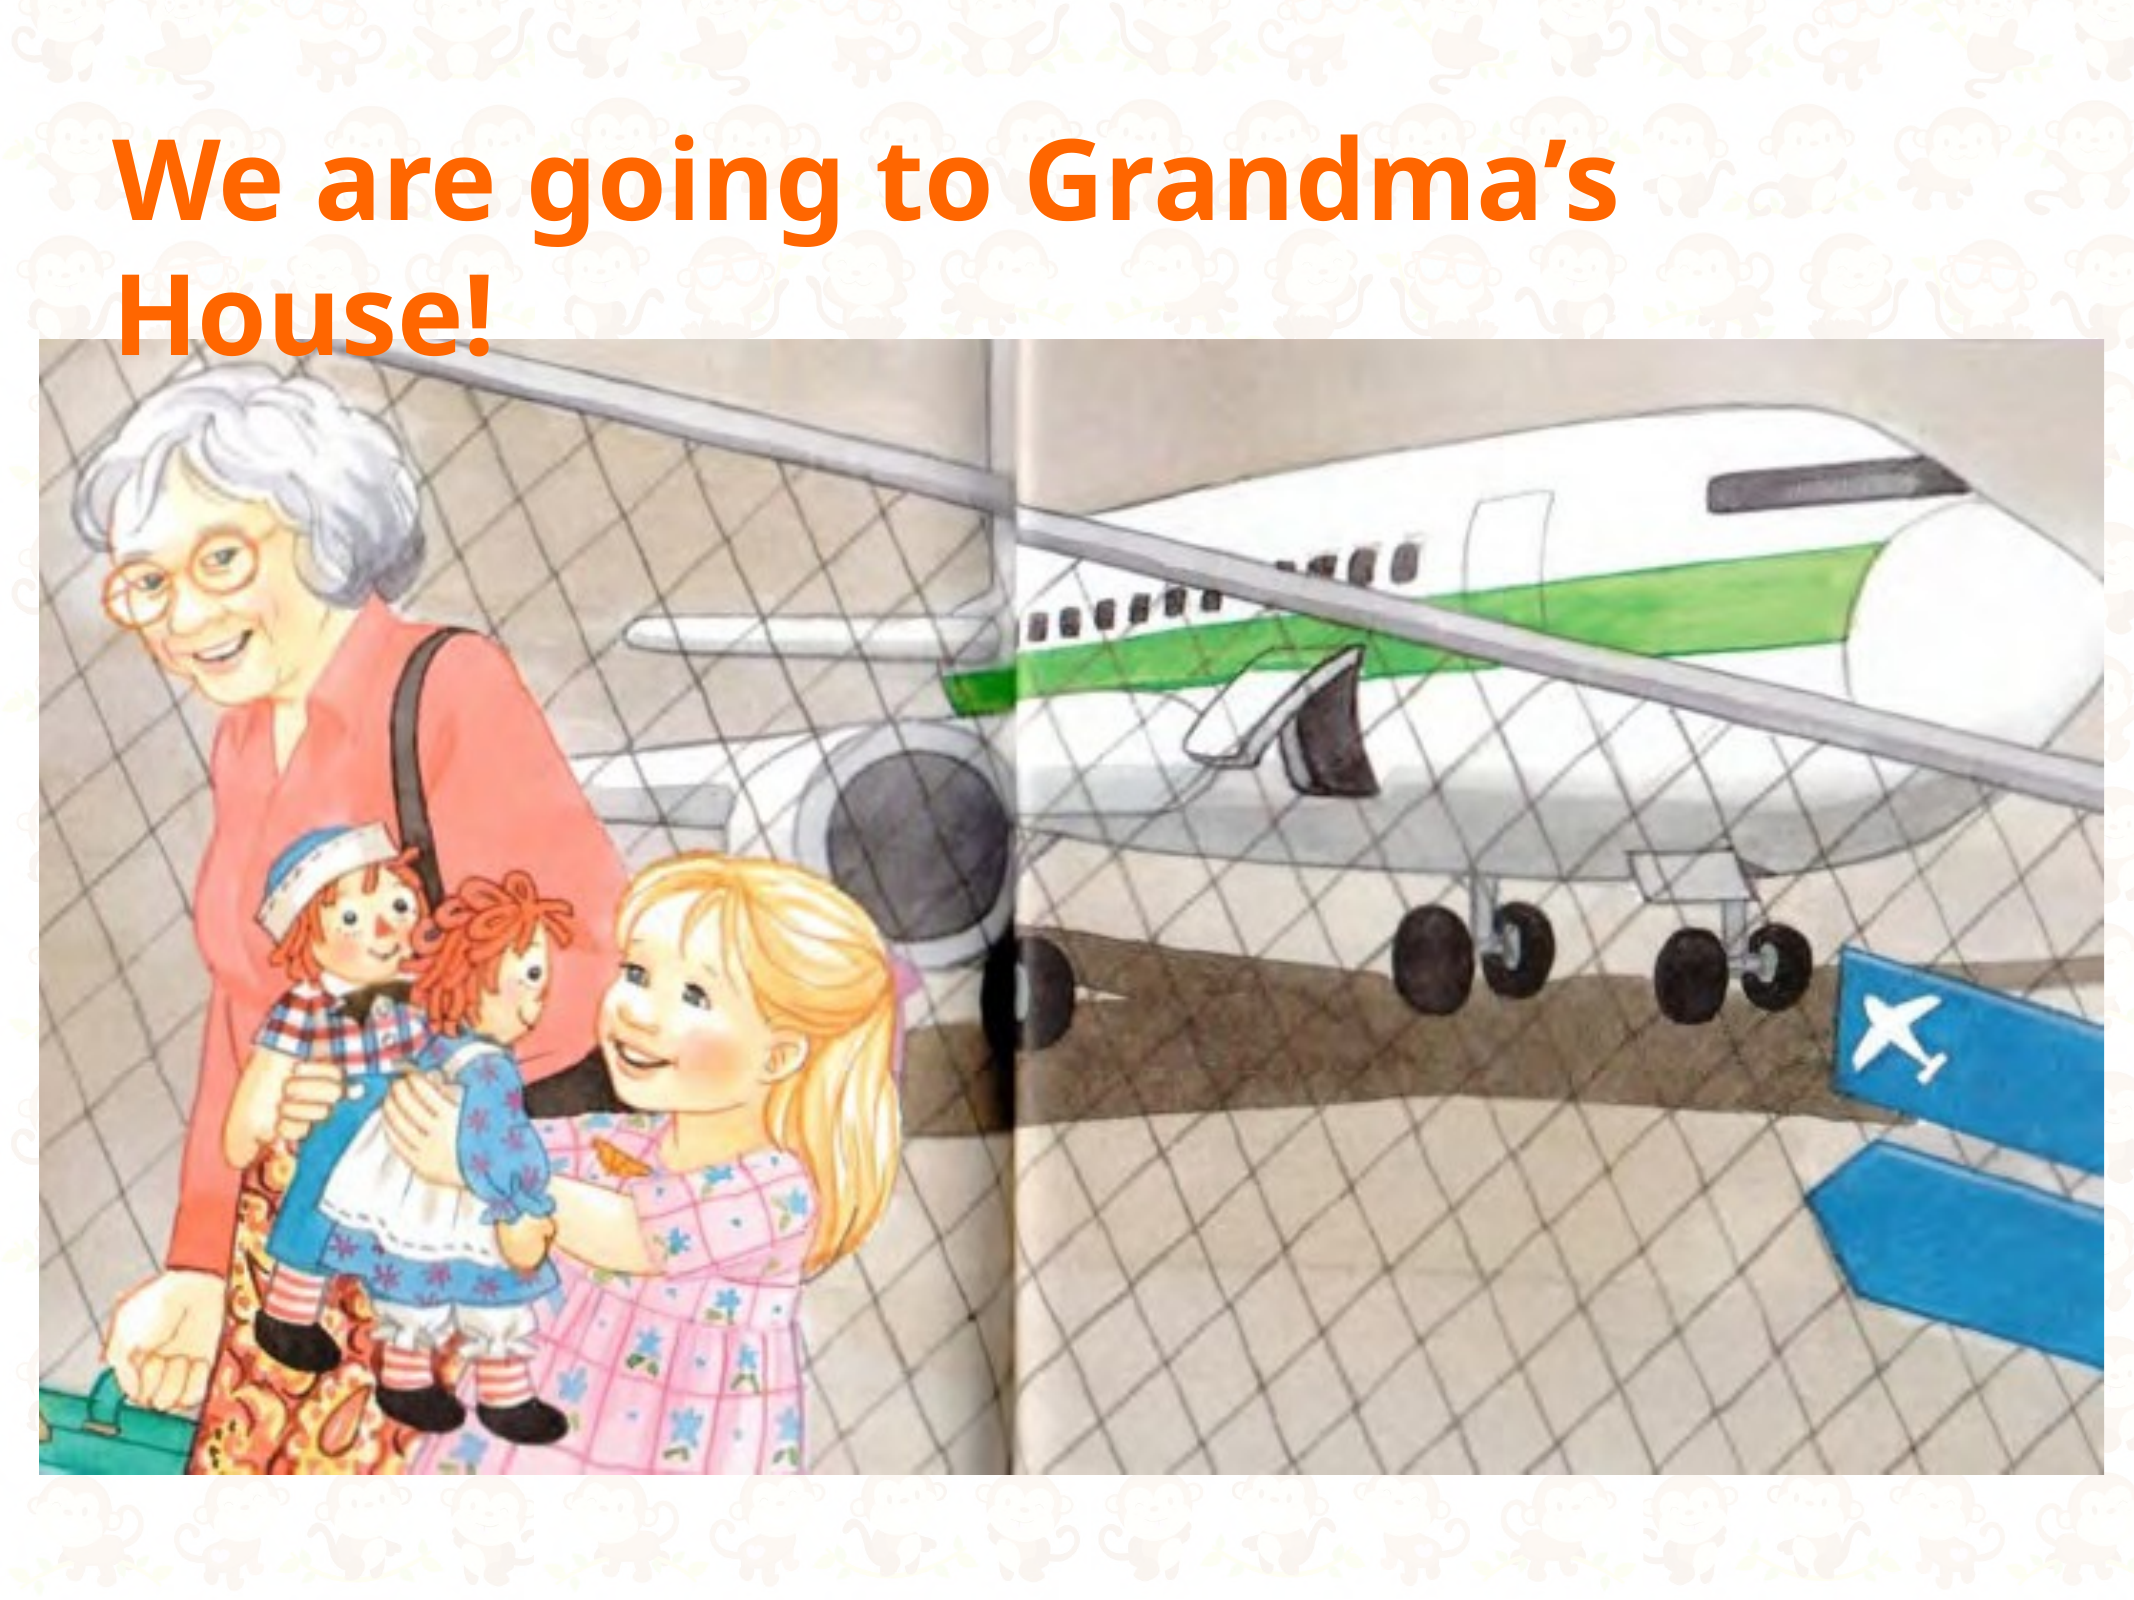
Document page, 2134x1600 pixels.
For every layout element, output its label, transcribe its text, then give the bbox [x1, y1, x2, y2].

title We are going to Grandma’s House! [110, 105, 2024, 379]
text_box [39, 339, 2105, 1475]
